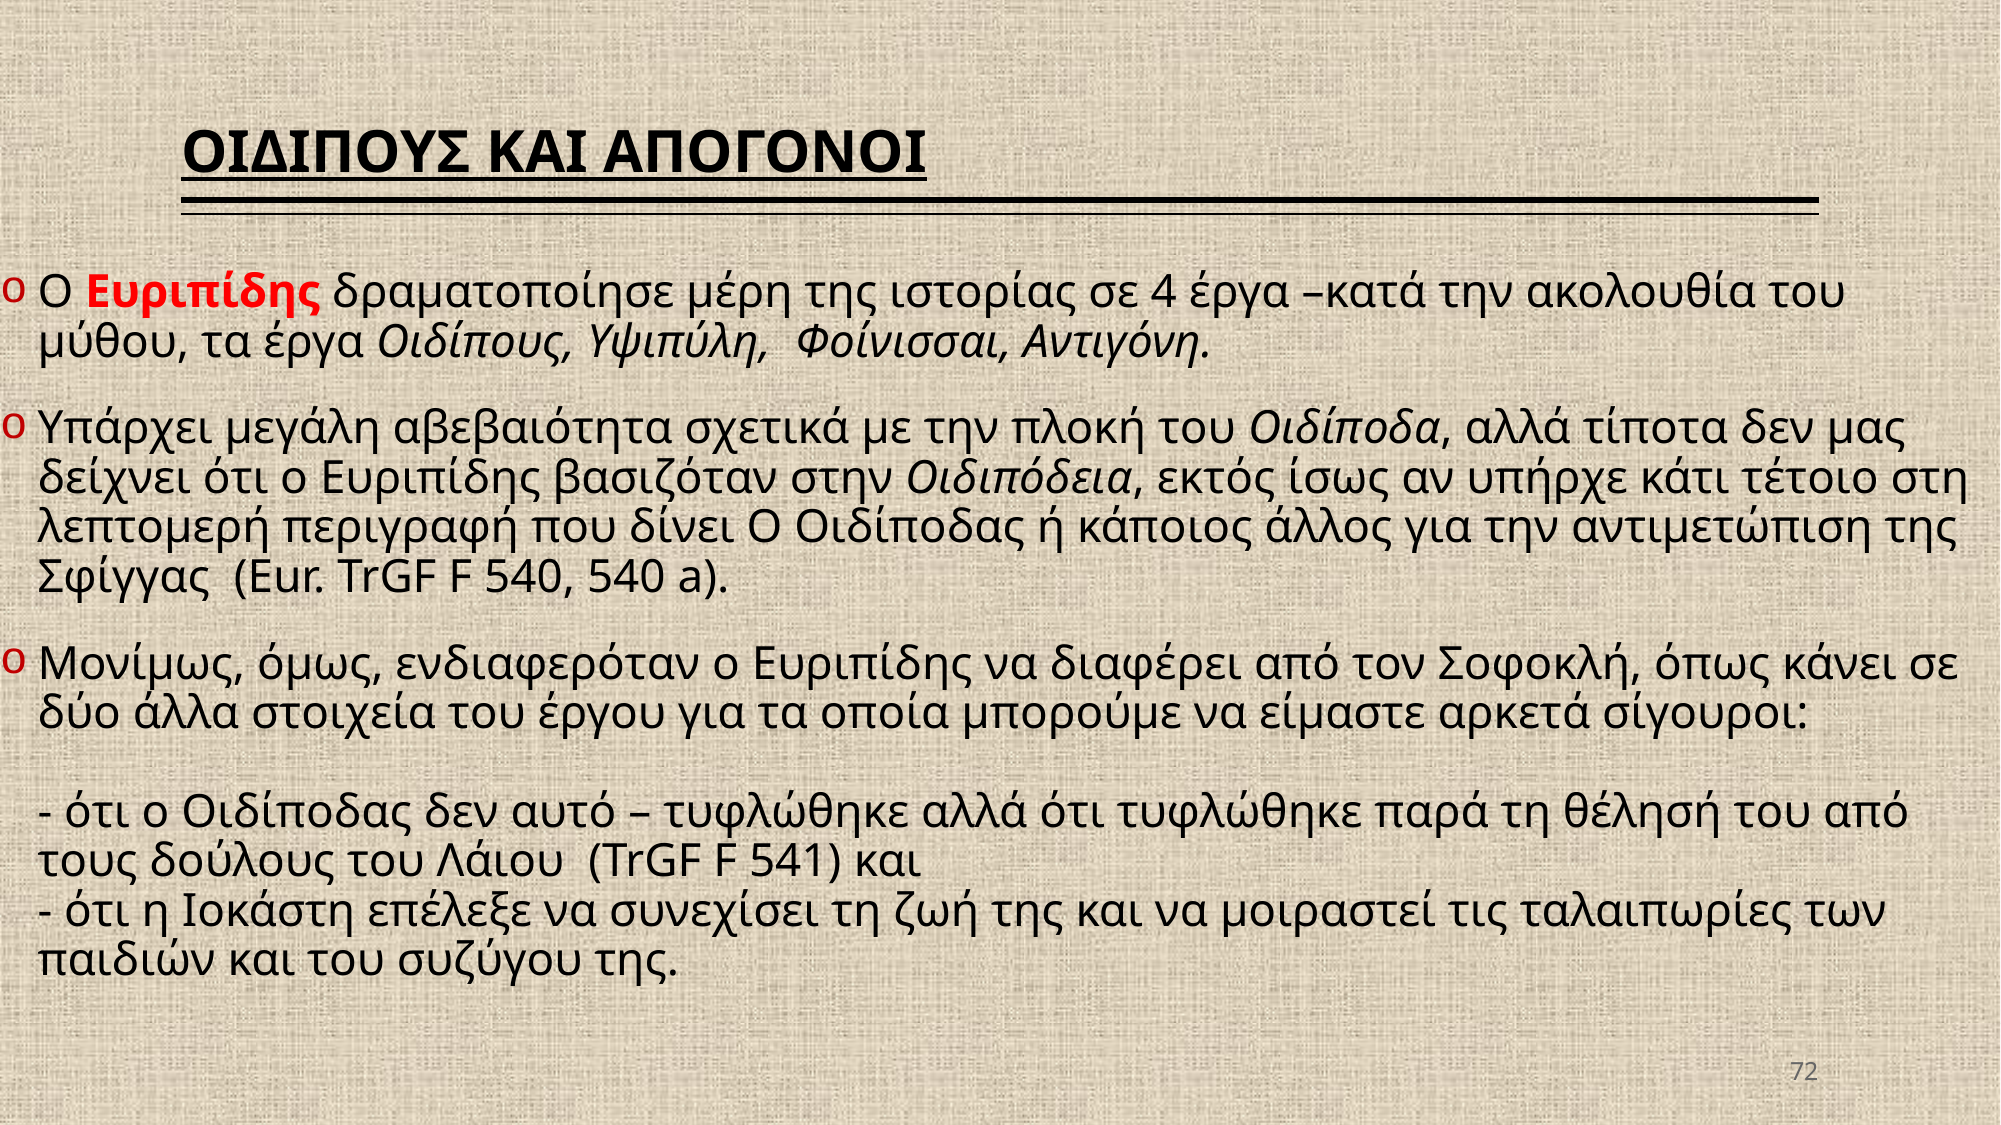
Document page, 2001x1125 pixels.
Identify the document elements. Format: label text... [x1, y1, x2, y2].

list Ο Ευριπίδης δραματοποίησε μέρη της ιστορίας σε 4 έργα –κατά την ακολουθία του μύθου, τα έργα Οιδίπους, Υψιπύλη, Φοίνισσαι, Αντιγόνη. Υπάρχει μεγάλη αβεβαιότητα σχετικά με την πλοκή του Οιδίποδα, αλλά τίποτα δεν μας δείχνει ότι ο Ευριπίδης βασιζόταν στην Οιδιπόδεια, εκτός ίσως αν υπήρχε κάτι τέτοιο στη λεπτομερή περιγραφή που δίνει Ο Οιδίποδας ή κάποιος άλλος για την αντιμετώπιση της Σφίγγας (Eur. TrGF F 540, 540 a). Μονίμως, όμως, ενδιαφερόταν ο Ευριπίδης να διαφέρει από τον Σοφοκλή, όπως κάνει σε δύο άλλα στοιχεία του έργου για τα οποία μπορούμε να είμαστε αρκετά σίγουροι: - ότι ο Οιδίποδας δεν αυτό – τυφλώθηκε αλλά ότι τυφλώθηκε παρά τη θέλησή του από τους δούλους του Λάιου (TrGF F 541) και - ότι η Ιοκάστη επέλεξε να συνεχίσει τη ζωή της και να μοιραστεί τις ταλαιπωρίες των παιδιών και του συζύγου της. [0, 260, 2000, 1125]
picture [0, 0, 2001, 1125]
slide_number 72 [1518, 1042, 1819, 1103]
title ΟΙΔΙΠΟΥΣ ΚΑΙ ΑΠΟΓΟΝΟΙ [181, 12, 1819, 193]
